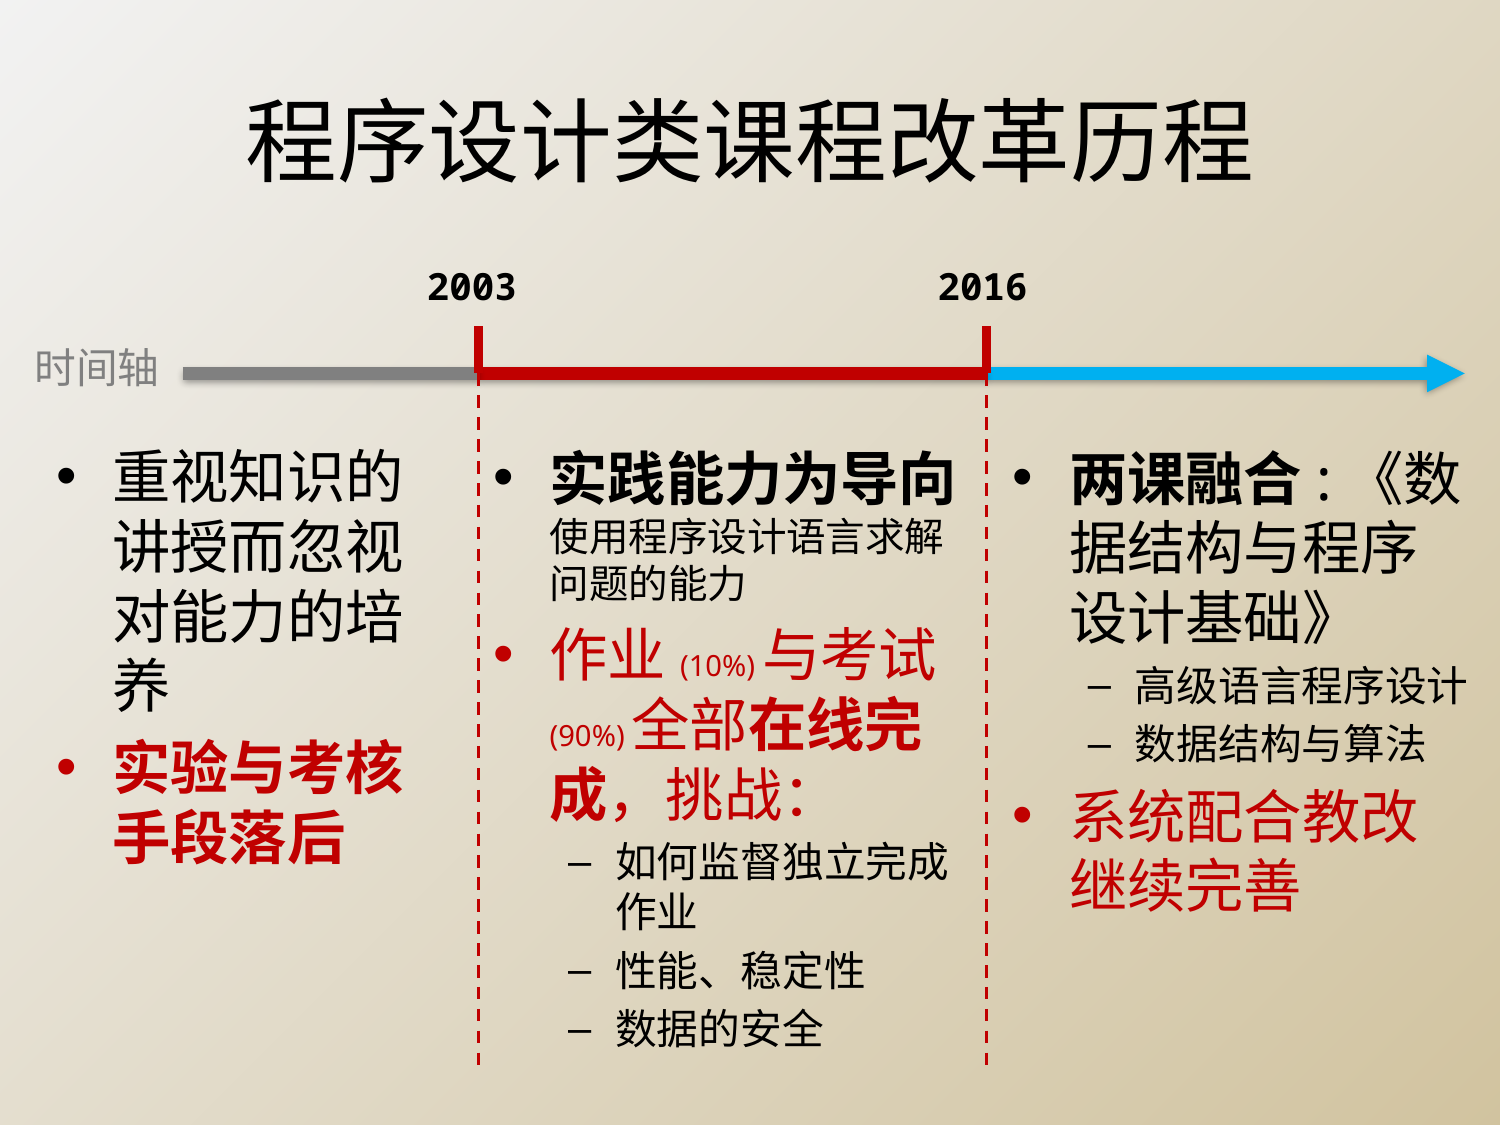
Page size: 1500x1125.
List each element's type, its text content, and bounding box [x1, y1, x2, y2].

text_box 2016 [922, 255, 1065, 315]
list 重视知识的讲授而忽视对能力的培养 实验与考核手段落后 [41, 432, 455, 958]
text_box 时间轴 [19, 334, 175, 400]
text_box 2003 [412, 255, 532, 315]
text_box 实践能力为导向使用程序设计语言求解问题的能力 作业(10%)与考试(90%)全部在线完成，挑战： 如何监督独立完成作业 性能、稳定性 数据的安全 [478, 434, 988, 1125]
text_box 两课融合:《数据结构与程序设计基础》 高级语言程序设计 数据结构与算法 系统配合教改继续完善 [997, 434, 1489, 988]
title 程序设计类课程改革历程 [75, 45, 1425, 233]
